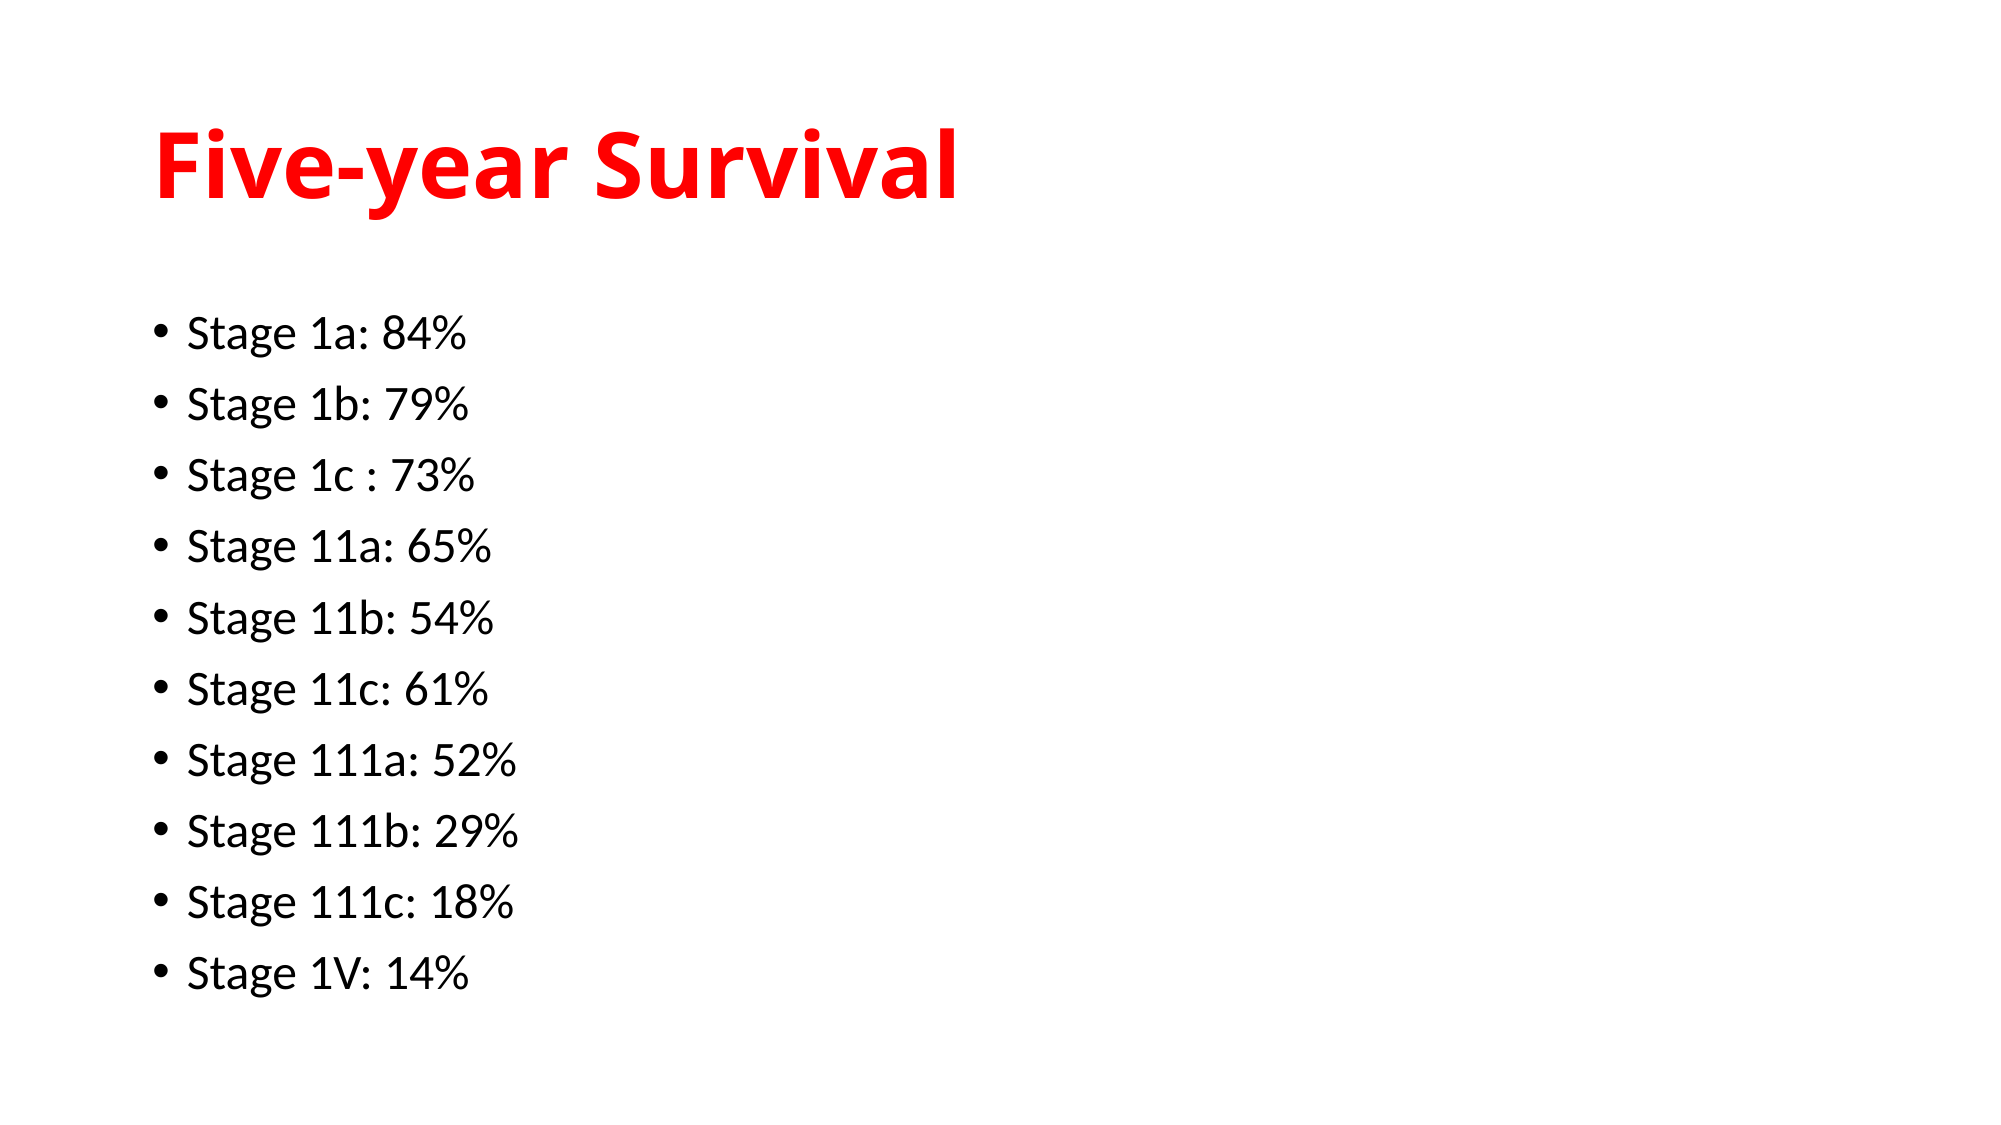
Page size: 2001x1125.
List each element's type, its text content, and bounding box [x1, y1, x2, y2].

list Stage 1a: 84% Stage 1b: 79% Stage 1c : 73% Stage 11a: 65% Stage 11b: 54% Stage 11c: 61% Stage 111a: 52% Stage 111b: 29% Stage 111c: 18% Stage 1V: 14% [137, 299, 1863, 1014]
title Five-year Survival [137, 59, 1863, 278]
